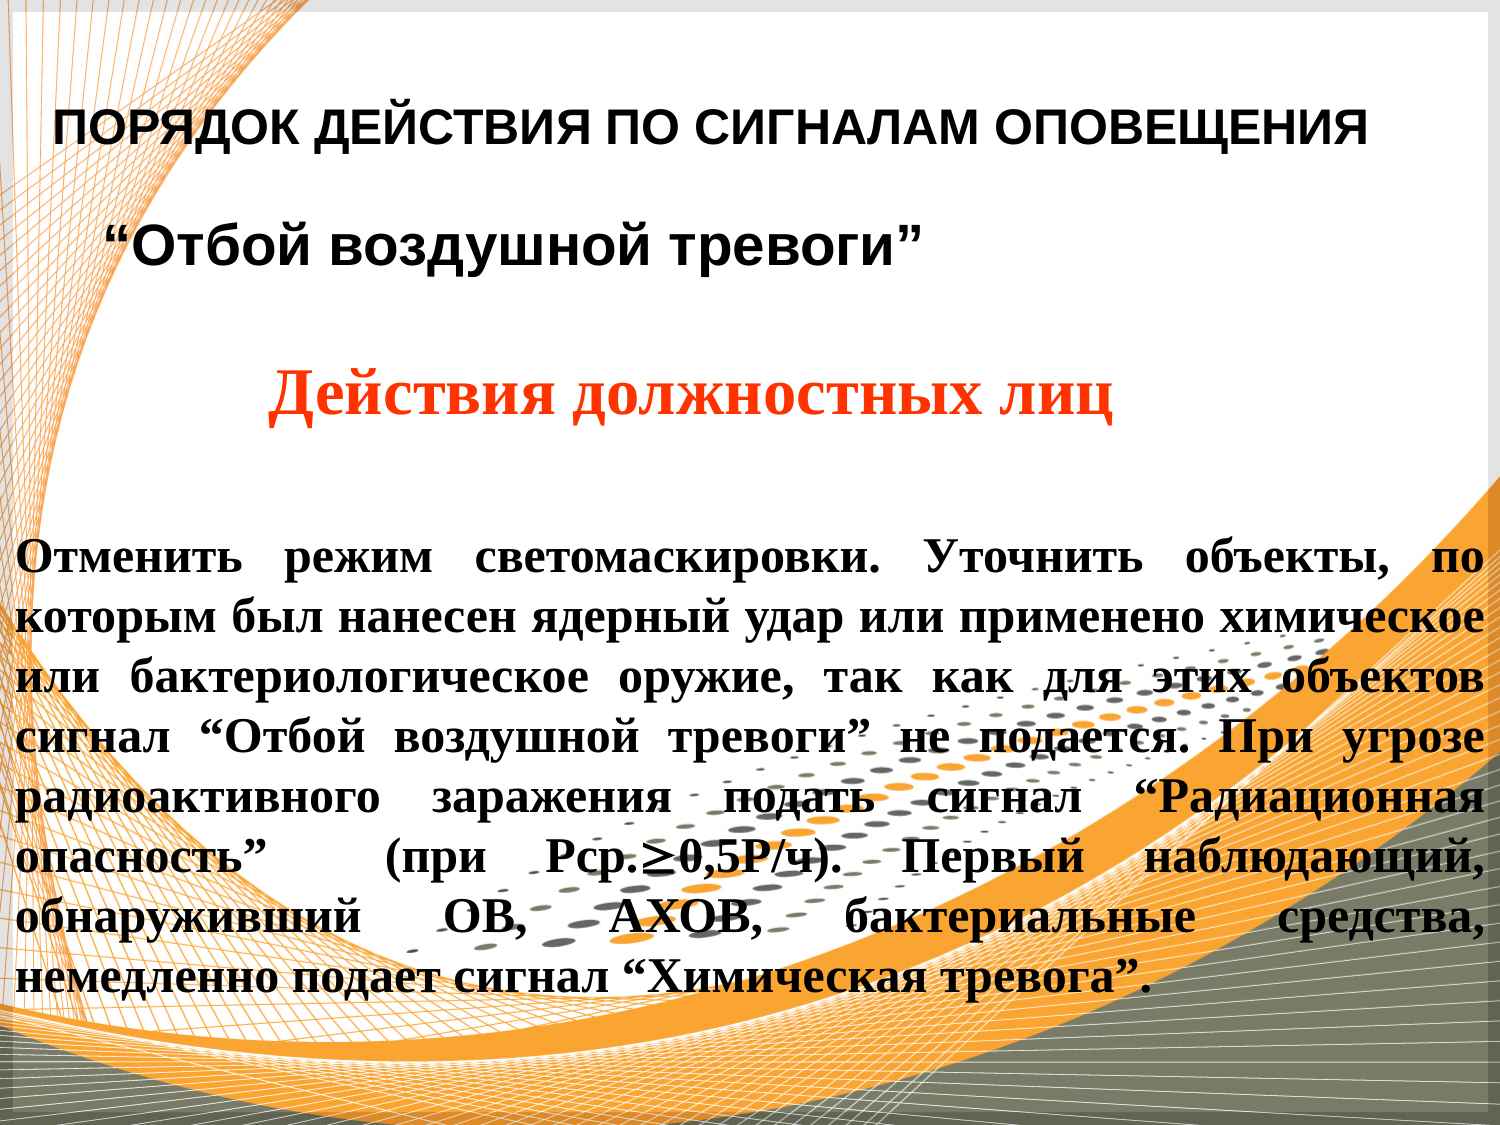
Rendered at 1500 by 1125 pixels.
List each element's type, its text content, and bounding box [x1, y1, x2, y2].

picture [0, 1011, 1500, 1125]
picture [0, 0, 1500, 515]
text_box “Отбой воздушной тревоги” [87, 200, 1438, 285]
text_box ПОРЯДОК ДЕЙСТВИЯ ПО СИГНАЛАМ ОПОВЕЩЕНИЯ [37, 87, 1463, 163]
text_box Отменить режим светомаскировки. Уточнить объекты, по которым был нанесен ядерный удар или применено химическое или бактериологическое оружие, так как для этих объектов сигнал “Отбой воздушной тревоги” не подается. При угрозе радиоактивного заражения подать сигнал “Радиационная опасность” (при Рср.0,5Р/ч). Первый наблюдающий, обнаруживший ОВ, АХОВ, бактериальные средства, немедленно подает сигнал “Химическая тревога”. [0, 515, 1500, 1011]
text_box Действия должностных лиц [253, 340, 1235, 435]
